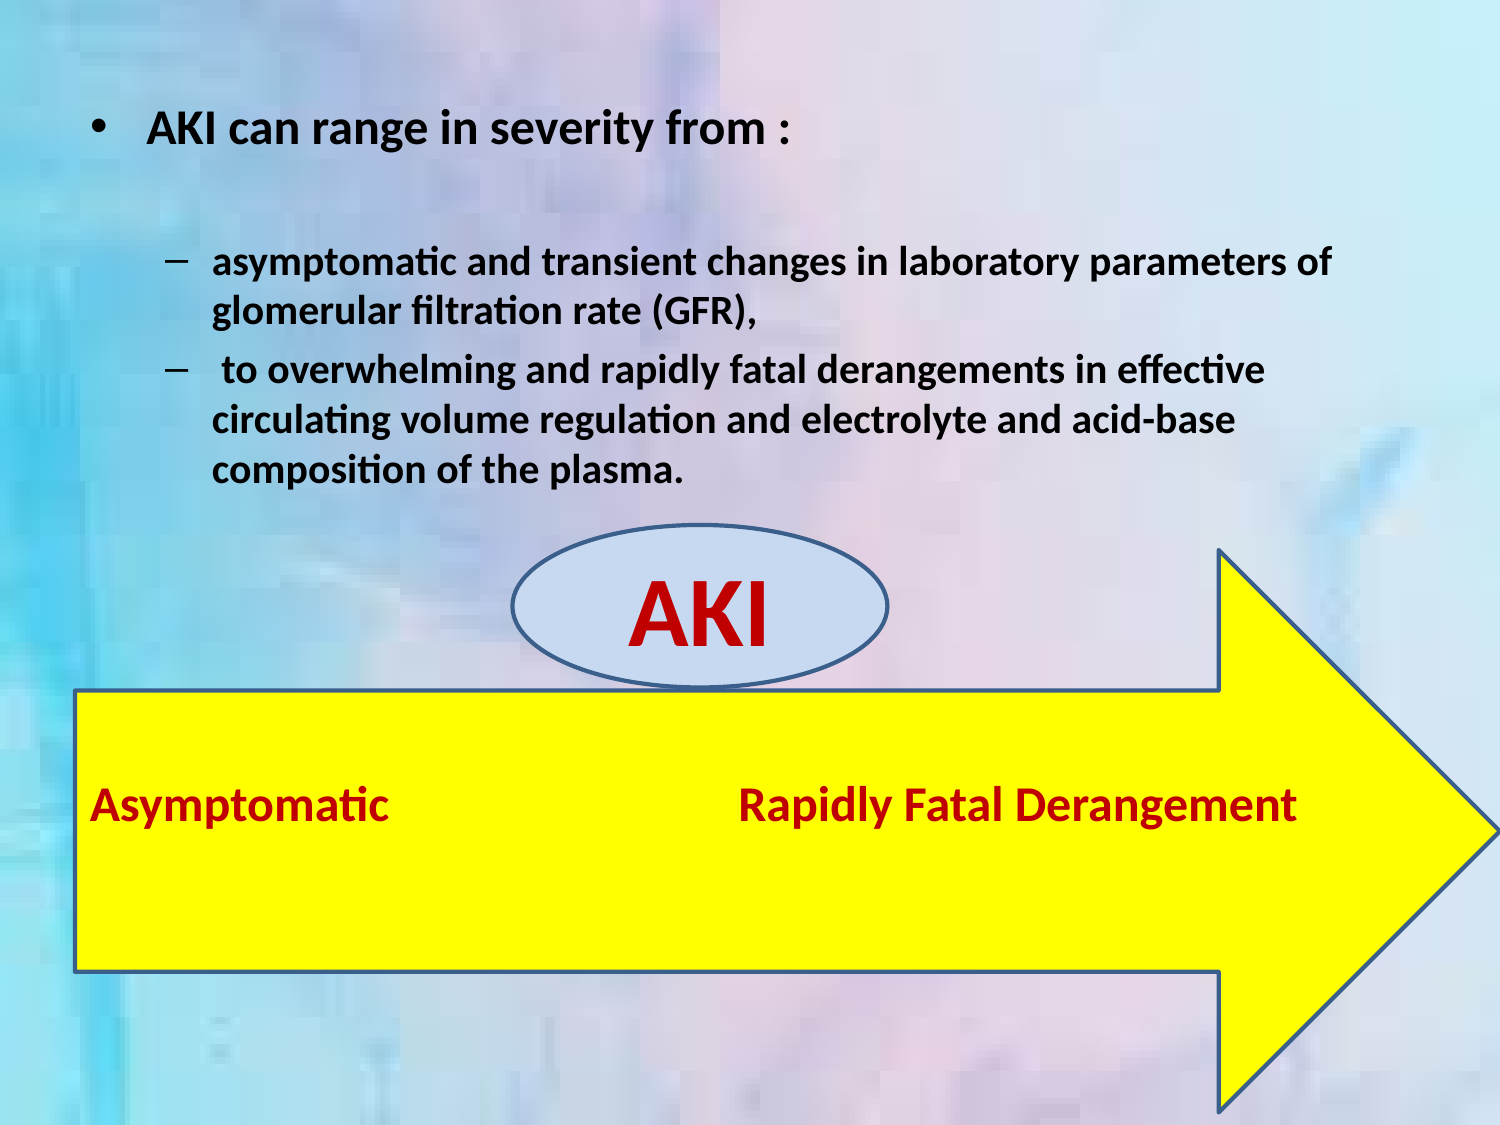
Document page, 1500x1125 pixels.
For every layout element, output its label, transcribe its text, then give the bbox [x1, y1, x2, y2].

text_box AKI [510, 522, 890, 690]
text_box Asymptomatic Rapidly Fatal Derangement [72, 548, 1500, 1115]
picture [0, 0, 1500, 1125]
list AKI can range in severity from : asymptomatic and transient changes in laboratory parameters of glomerular filtration rate (GFR), to overwhelming and rapidly fatal derangements in effective circulating volume regulation and electrolyte and acid-base composition of the plasma. [75, 87, 1425, 325]
